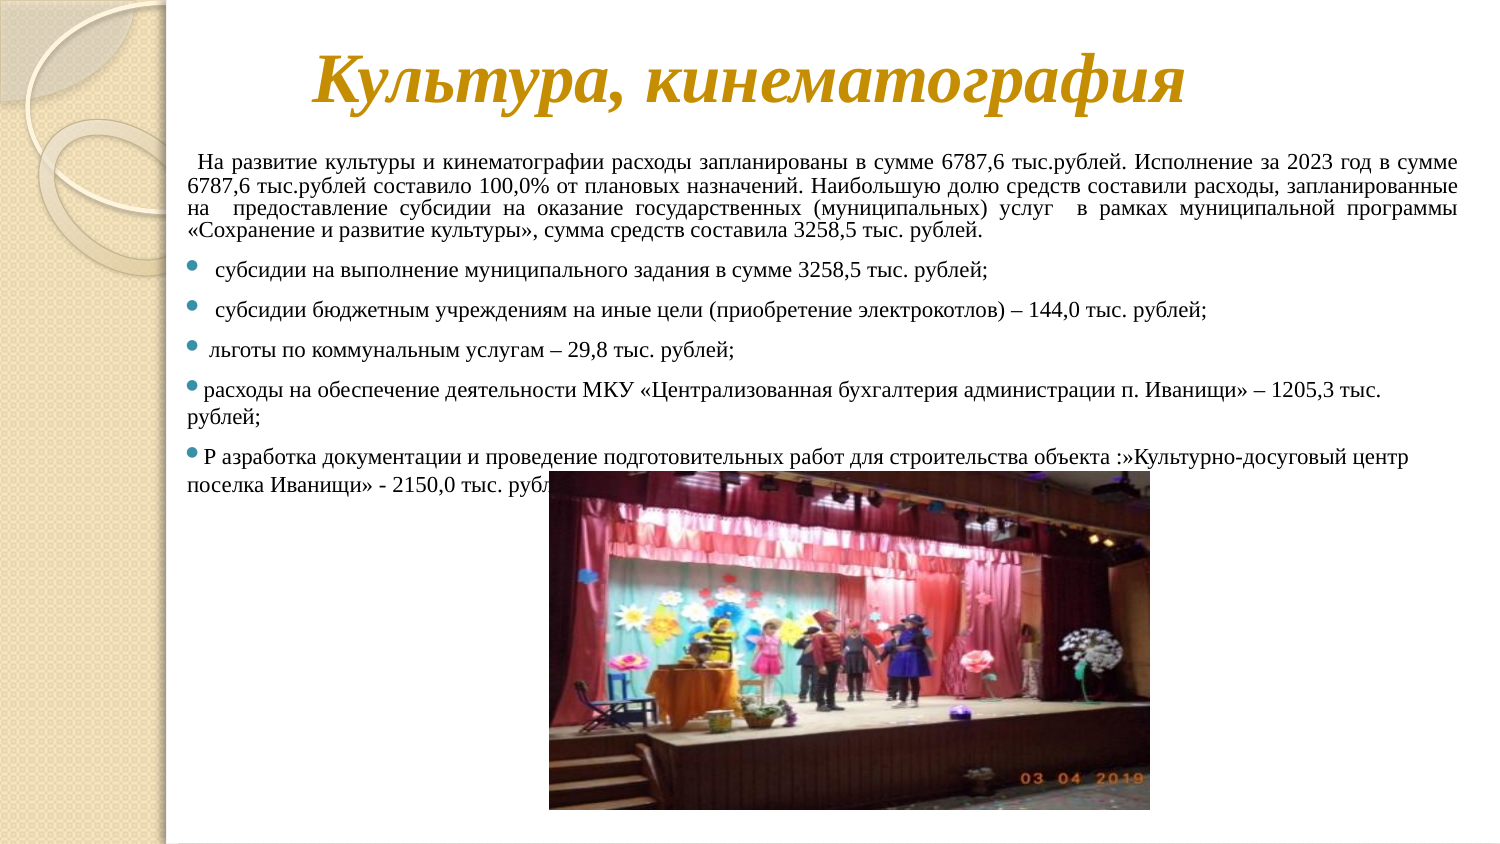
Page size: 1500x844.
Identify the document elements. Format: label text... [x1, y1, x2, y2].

picture [549, 471, 1151, 810]
list На развитие культуры и кинематографии расходы запланированы в сумме 6787,6 тыс.рублей. Исполнение за 2023 год в сумме 6787,6 тыс.рублей составило 100,0% от плановых назначений. Наибольшую долю средств составили расходы, запланированные на предоставление субсидии на оказание государственных (муниципальных) услуг в рамках муниципальной программы «Сохранение и развитие культуры», сумма средств составила 3258,5 тыс. рублей. субсидии на выполнение муниципального задания в сумме 3258,5 тыс. рублей; субсидии бюджетным учреждениям на иные цели (приобретение электрокотлов) – 144,0 тыс. рублей; льготы по коммунальным услугам – 29,8 тыс. рублей; расходы на обеспечение деятельности МКУ «Централизованная бухгалтерия администрации п. Иванищи» – 1205,3 тыс. рублей; Р азработка документации и проведение подготовительных работ для строительства объекта :»Культурно-досуговый центр поселка Иванищи» - 2150,0 тыс. рублей. [112, 138, 1475, 816]
title Культура, кинематография [75, 18, 1425, 131]
